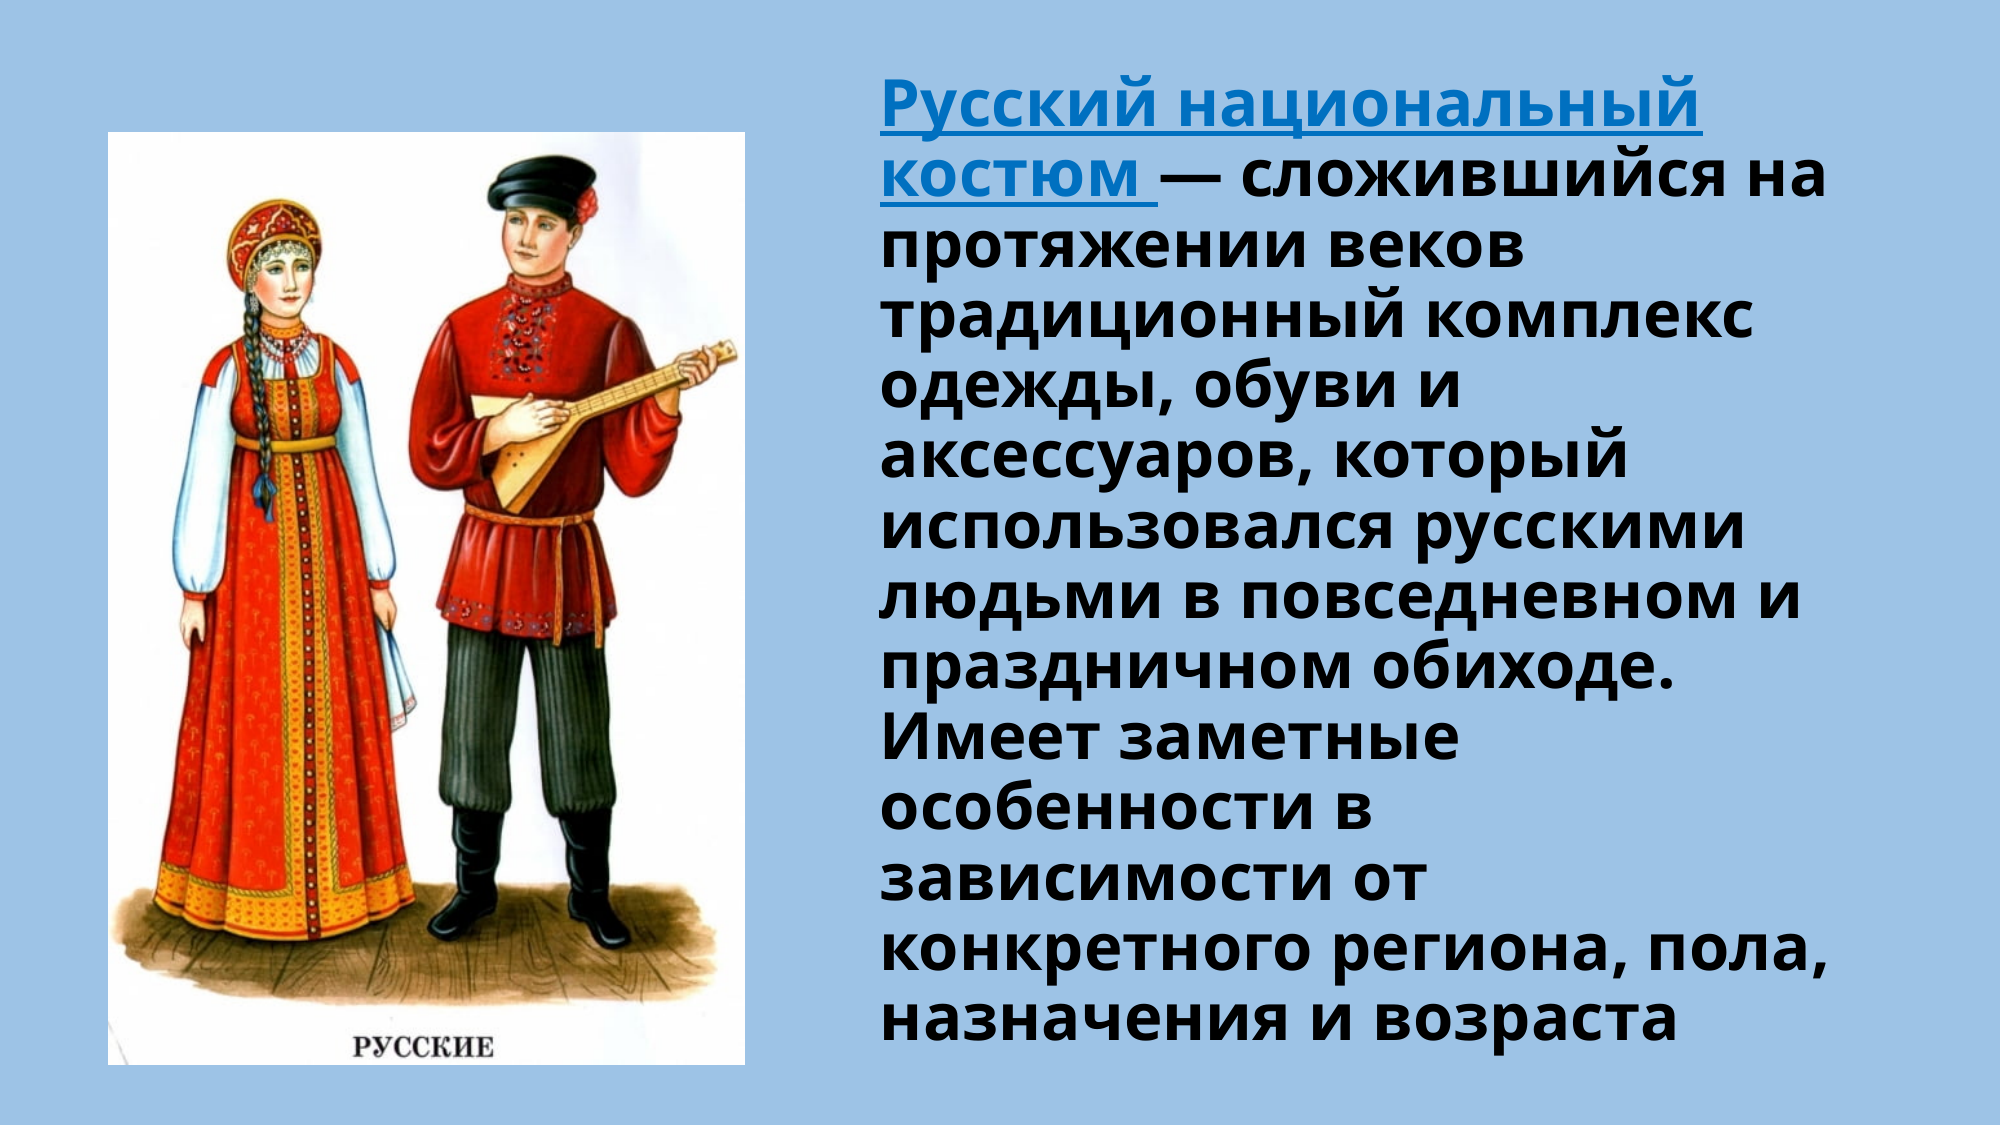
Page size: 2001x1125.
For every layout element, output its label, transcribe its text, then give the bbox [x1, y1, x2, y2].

title Русский национальный костюм — сложившийся на протяжении веков традиционный комплекс одежды, обуви и аксессуаров, который использовался русскими людьми в повседневном и праздничном обиходе. Имеет заметные особенности в зависимости от конкретного региона, пола, назначения и возраста [864, 59, 1863, 1065]
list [108, 132, 745, 1065]
